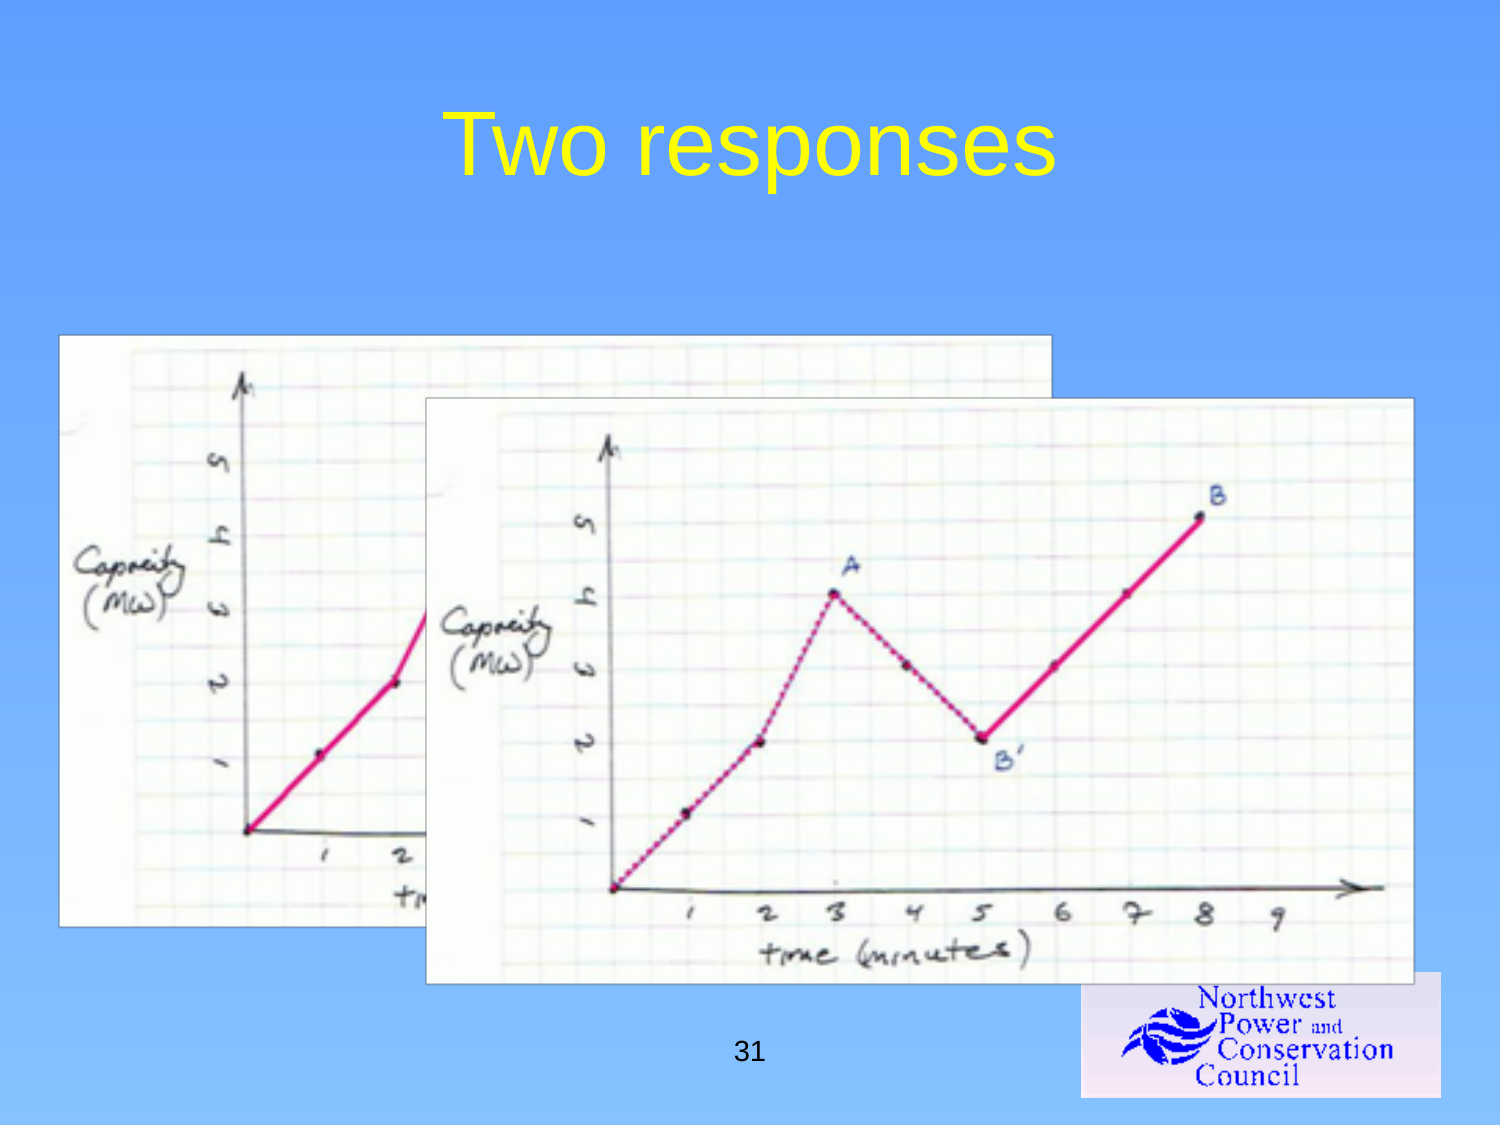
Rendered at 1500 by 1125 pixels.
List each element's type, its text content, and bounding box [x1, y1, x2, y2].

picture [419, 391, 1441, 1098]
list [53, 329, 1056, 931]
title Two responses [74, 44, 1426, 233]
footer 31 [512, 1024, 988, 1103]
